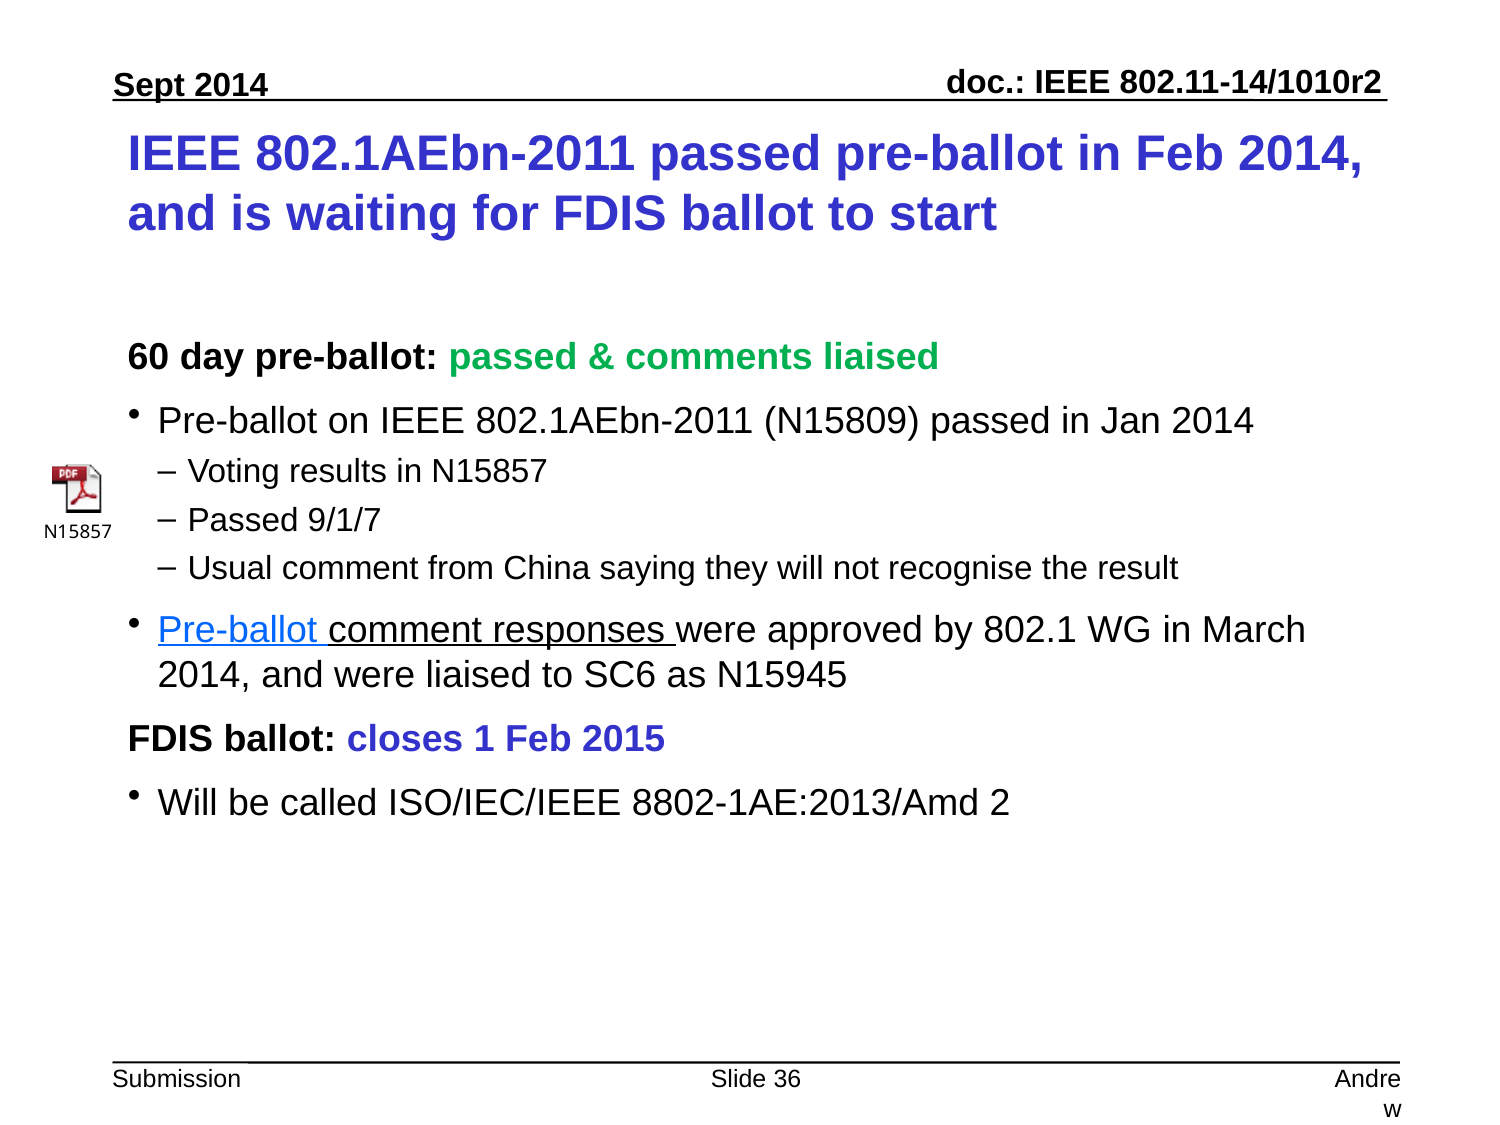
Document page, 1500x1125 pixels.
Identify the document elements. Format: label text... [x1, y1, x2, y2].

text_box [2, 462, 154, 590]
slide_number Slide 36 [709, 1061, 803, 1093]
list 60 day pre-ballot: passed & comments liaised Pre-ballot on IEEE 802.1AEbn-2011 (N15809) passed in Jan 2014 Voting results in N15857 Passed 9/1/7 Usual comment from China saying they will not recognise the result Pre-ballot comment responses were approved by 802.1 WG in March 2014, and were liaised to SC6 as N15945 FDIS ballot: closes 1 Feb 2015 Will be called ISO/IEC/IEEE 8802-1AE:2013/Amd 2 [112, 324, 1388, 1000]
title IEEE 802.1AEbn-2011 passed pre-ballot in Feb 2014, and is waiting for FDIS ballot to start [112, 112, 1388, 288]
footer Andrew Myles, Cisco [1320, 1061, 1402, 1093]
